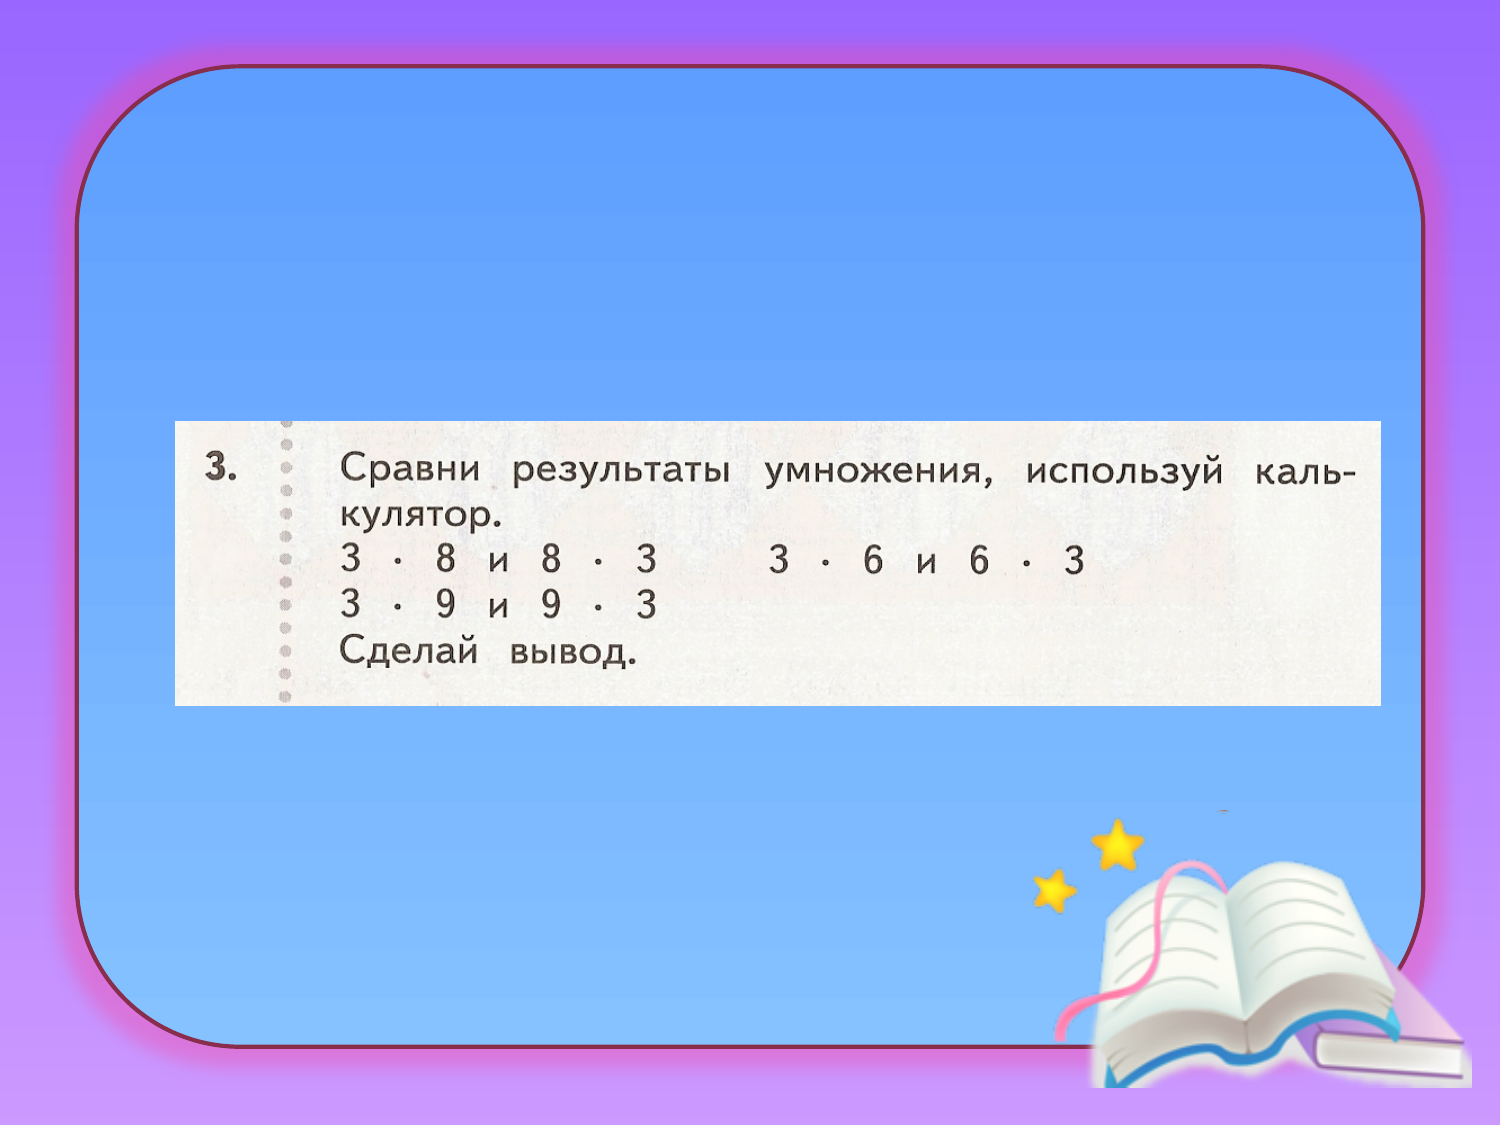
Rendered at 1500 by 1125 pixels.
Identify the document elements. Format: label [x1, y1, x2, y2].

text_box [74, 64, 1426, 1049]
picture [950, 810, 1472, 1088]
picture [175, 421, 1381, 706]
